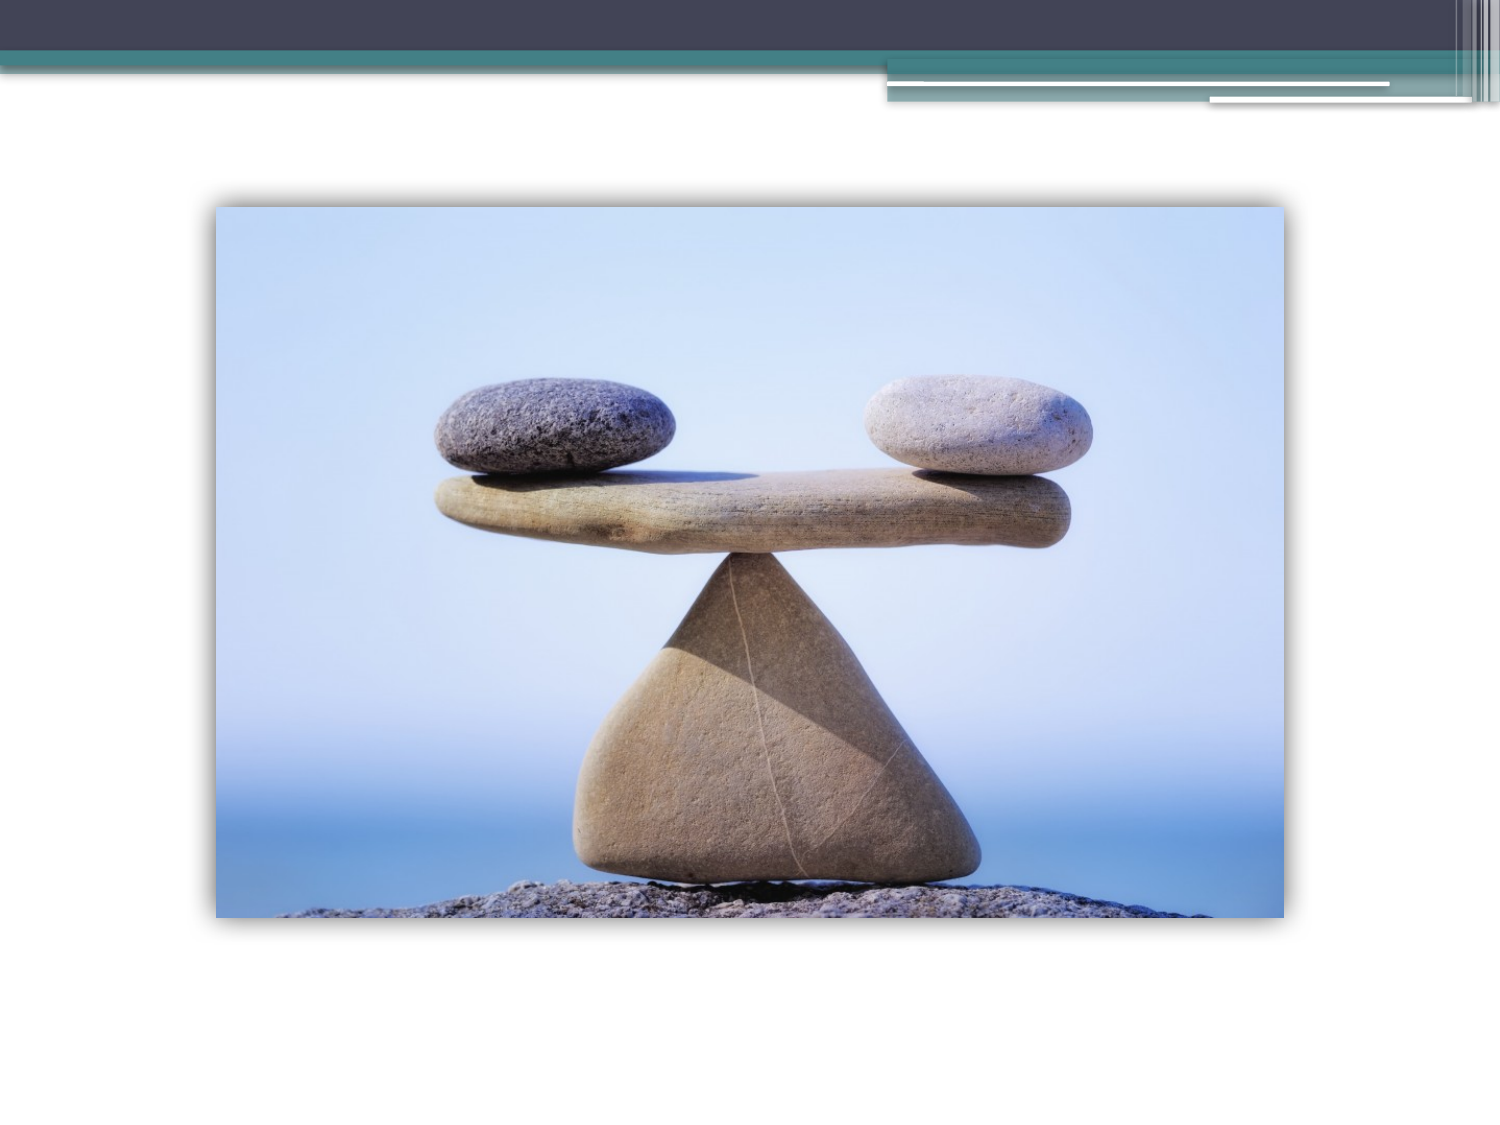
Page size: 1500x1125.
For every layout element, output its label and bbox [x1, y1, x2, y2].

list [216, 207, 1284, 918]
